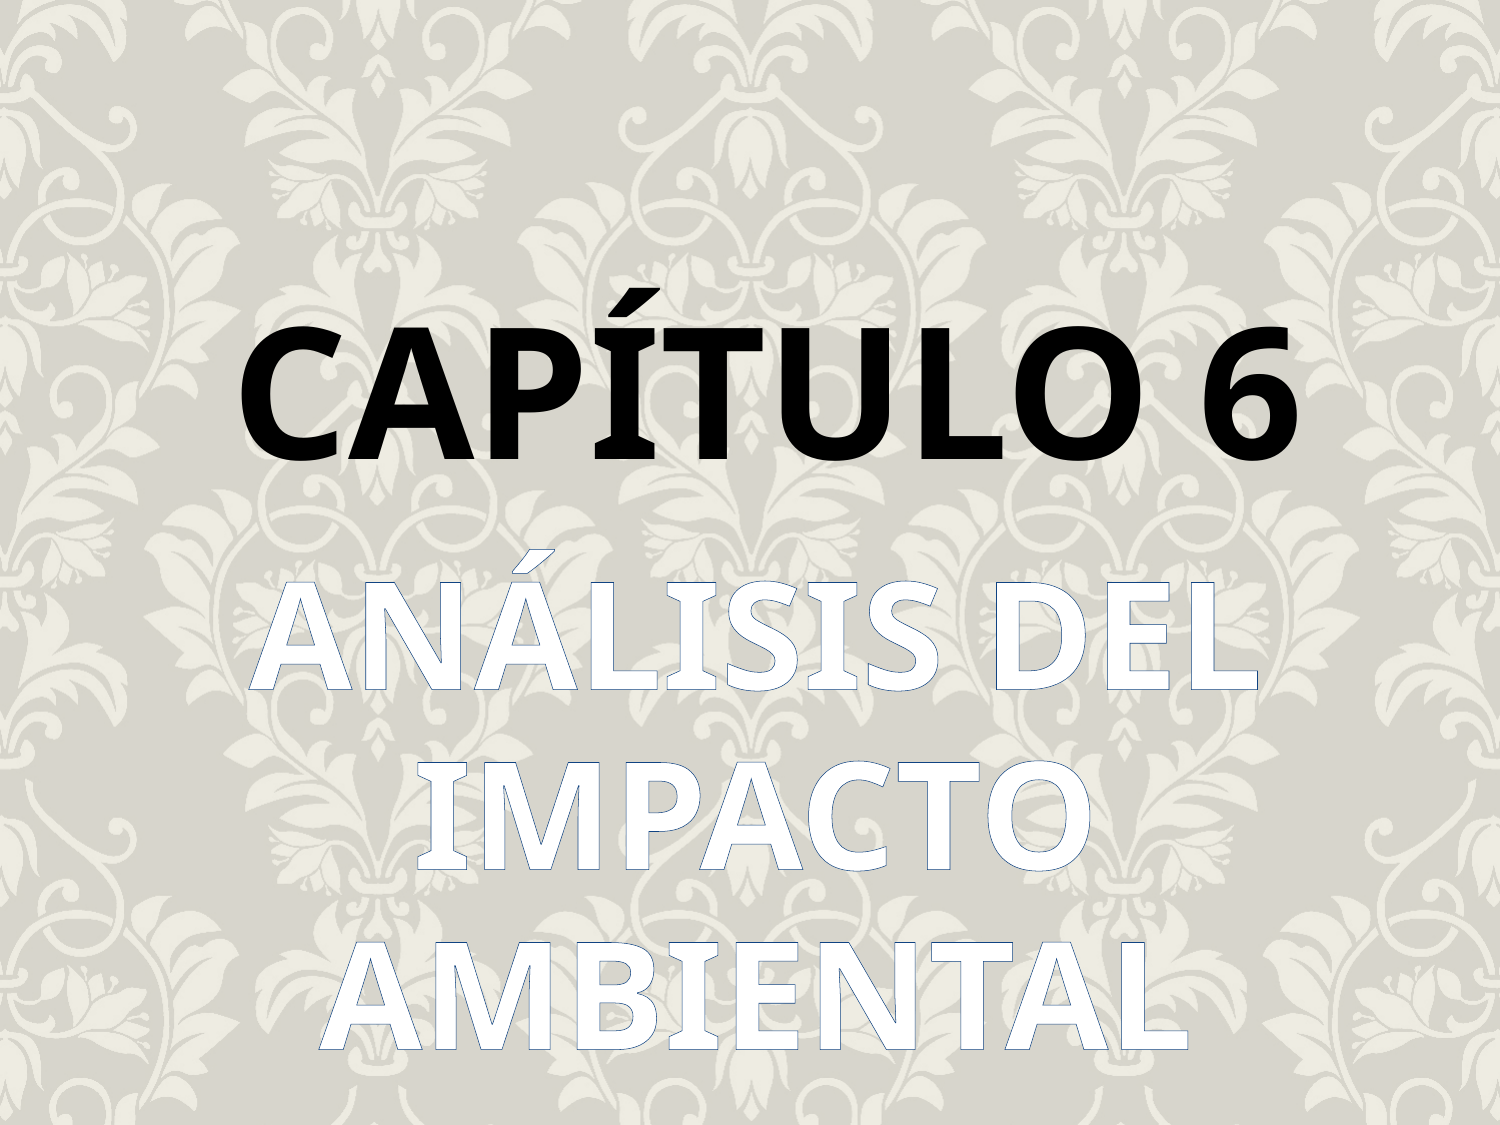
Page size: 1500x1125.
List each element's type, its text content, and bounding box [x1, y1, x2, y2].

text_box ANÁLISIS DEL IMPACTO AMBIENTAL [17, 532, 1495, 1087]
text_box CAPÍTULO 6 [88, 269, 1447, 504]
